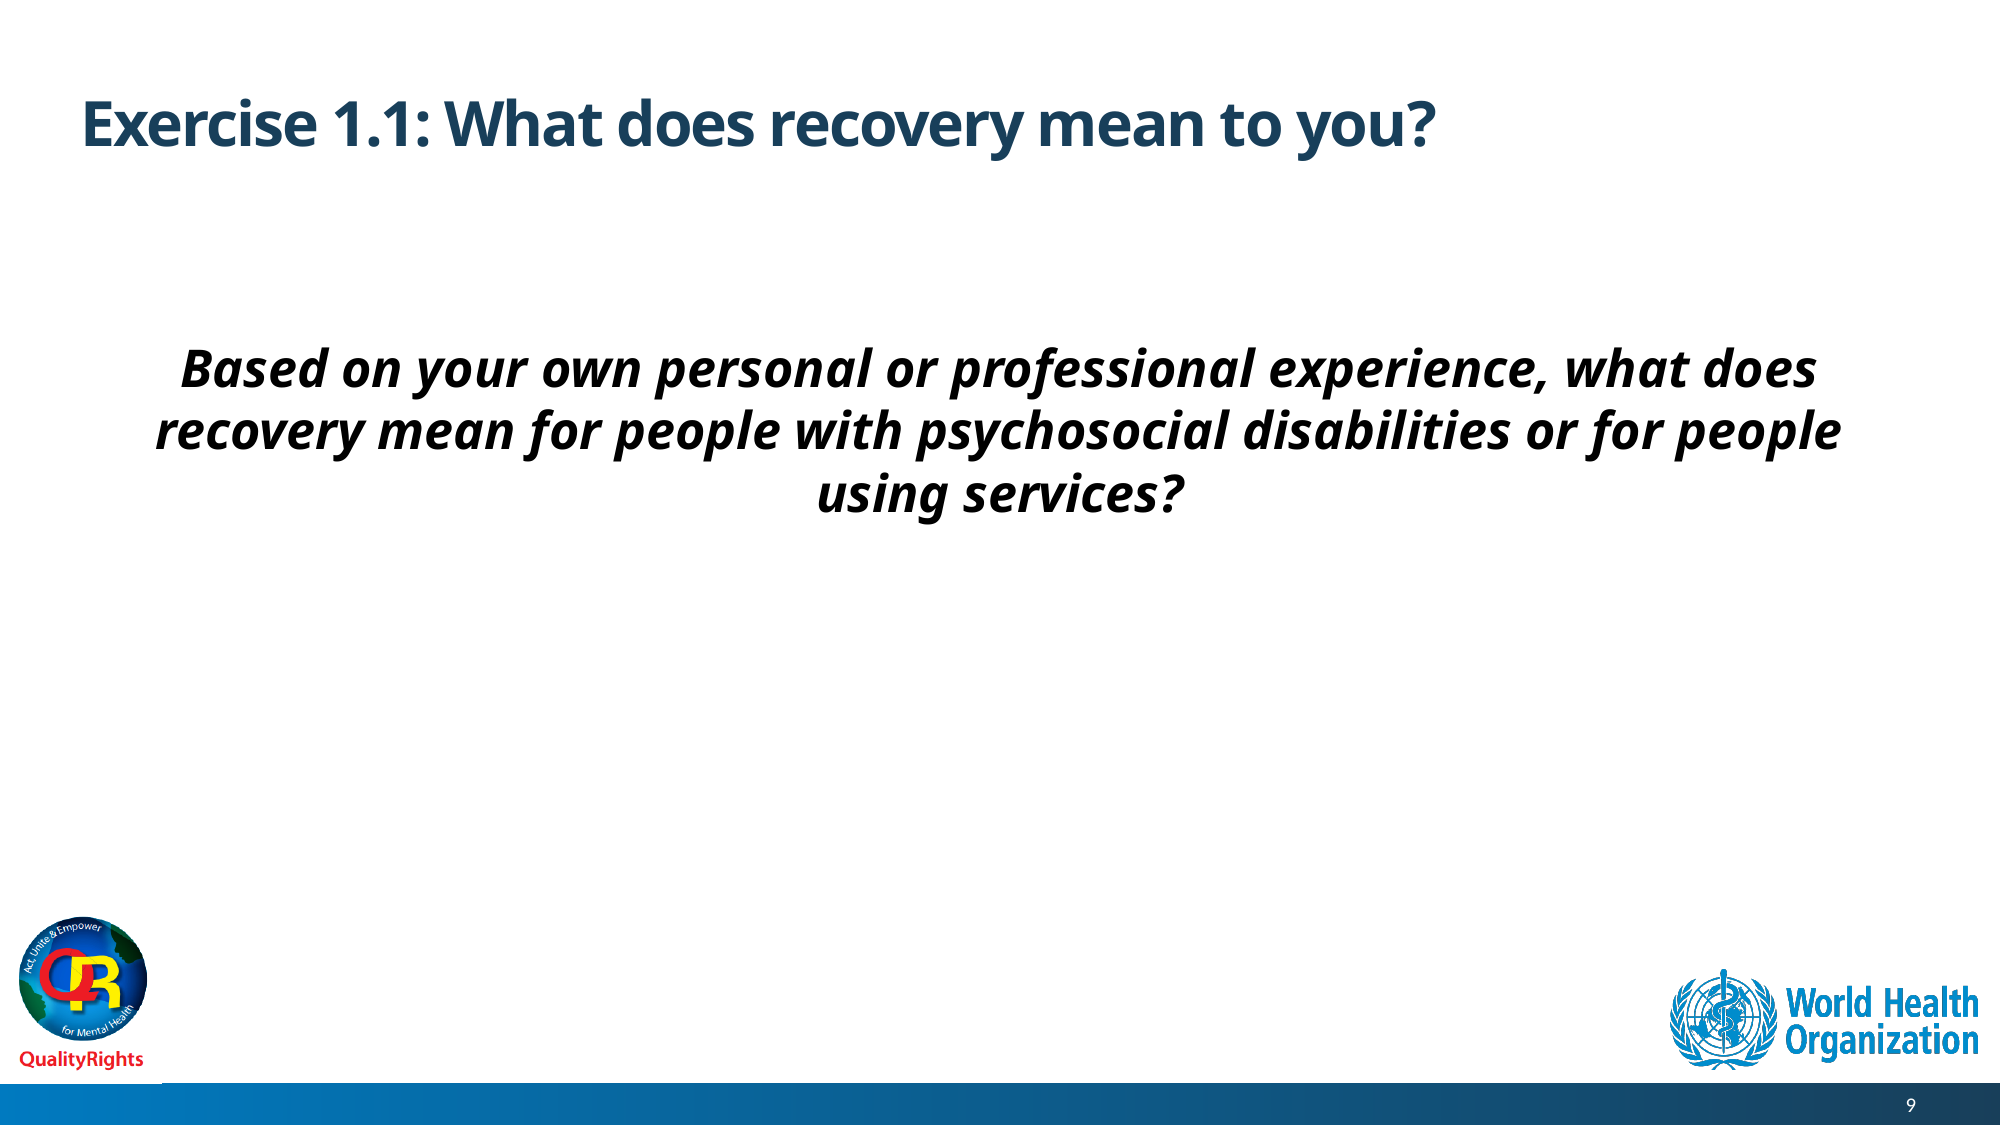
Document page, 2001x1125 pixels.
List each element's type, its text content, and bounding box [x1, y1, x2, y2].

picture [1821, 1000, 1826, 1012]
picture [1701, 987, 1710, 992]
picture [1711, 1031, 1722, 1038]
title Exercise 1.1: What does recovery mean to you? [65, 83, 1672, 154]
picture [1958, 1000, 1962, 1012]
picture [1891, 987, 1897, 999]
picture [1689, 993, 1706, 1016]
picture [1692, 1031, 1700, 1042]
picture [1744, 1003, 1751, 1016]
picture [1732, 969, 1978, 1070]
picture [1670, 1030, 1715, 1070]
picture [1747, 1019, 1758, 1041]
picture [1704, 1019, 1711, 1031]
picture [1792, 987, 1797, 1004]
picture [1716, 1064, 1731, 1070]
picture [0, 899, 162, 1084]
picture [1860, 1000, 1865, 1012]
picture [1698, 1047, 1750, 1060]
picture [1758, 1004, 1765, 1035]
picture [1683, 987, 1697, 1047]
picture [1670, 987, 1680, 1010]
picture [1706, 1038, 1722, 1046]
picture [1711, 995, 1721, 1004]
picture [1747, 992, 1758, 1016]
picture [1701, 1042, 1722, 1054]
picture [1742, 1019, 1751, 1034]
picture [1704, 1004, 1712, 1015]
list Based on your own personal or professional experience, what does recovery mean for people with psychosocial disabilities or for people using services? [83, 247, 1917, 987]
picture [1725, 1042, 1747, 1054]
picture [1738, 1019, 1744, 1030]
picture [1805, 987, 1811, 1002]
picture [1750, 987, 1762, 1003]
